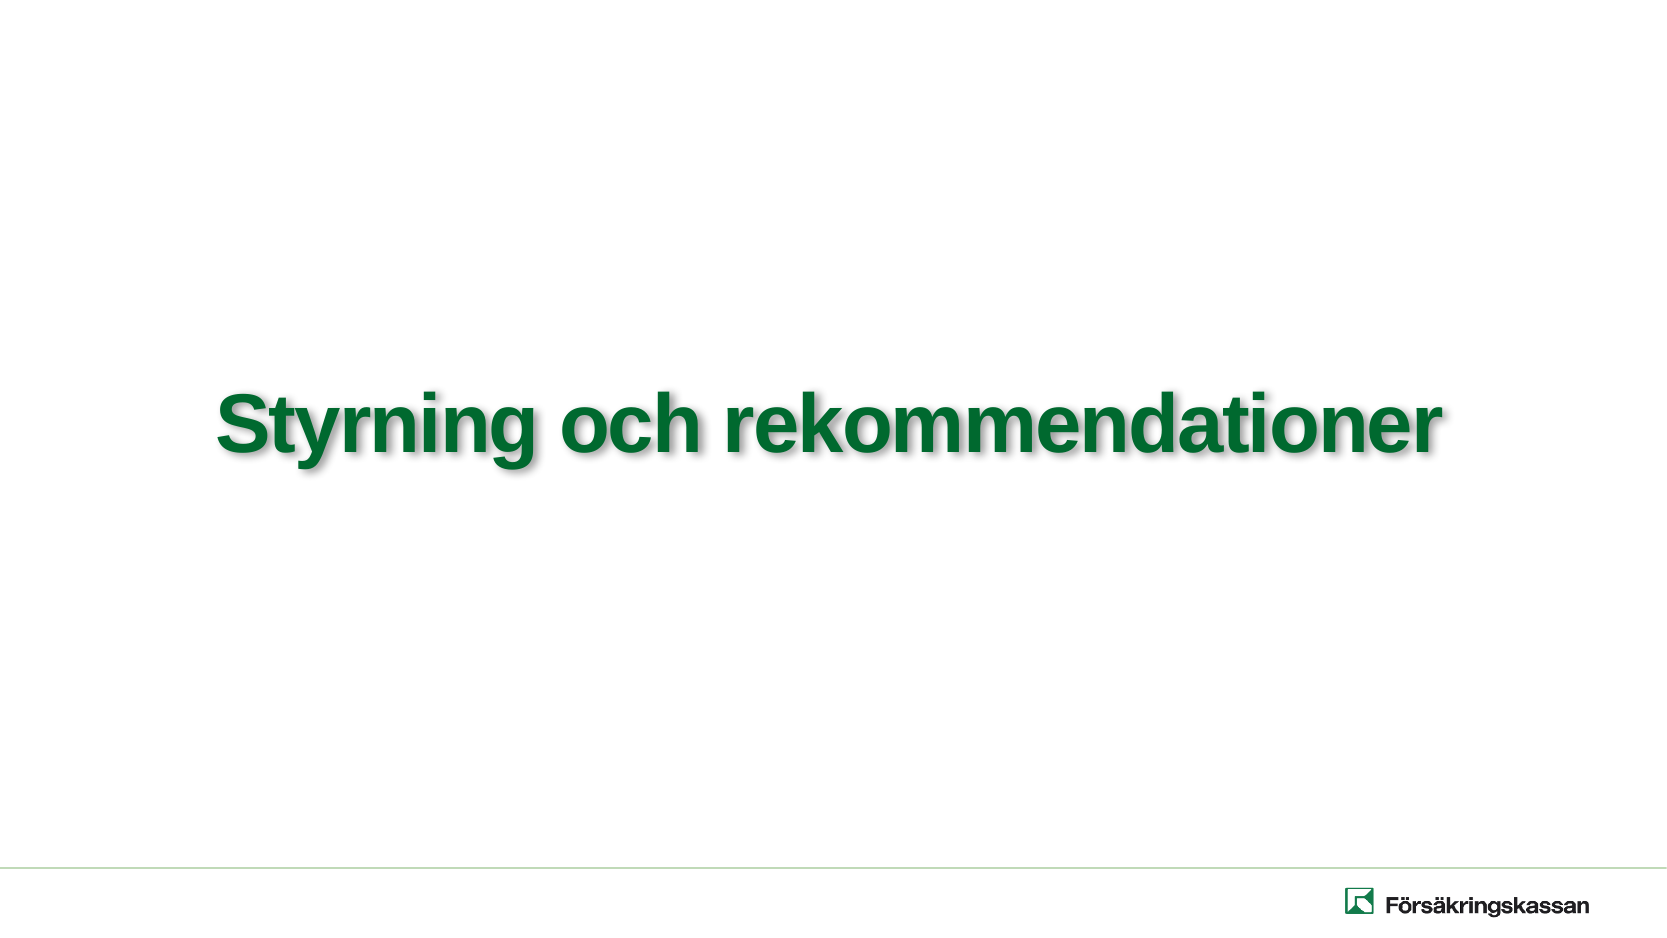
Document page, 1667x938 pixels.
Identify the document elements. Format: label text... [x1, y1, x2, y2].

picture [1345, 886, 1589, 918]
title Styrning och rekommendationer [58, 15, 1601, 835]
